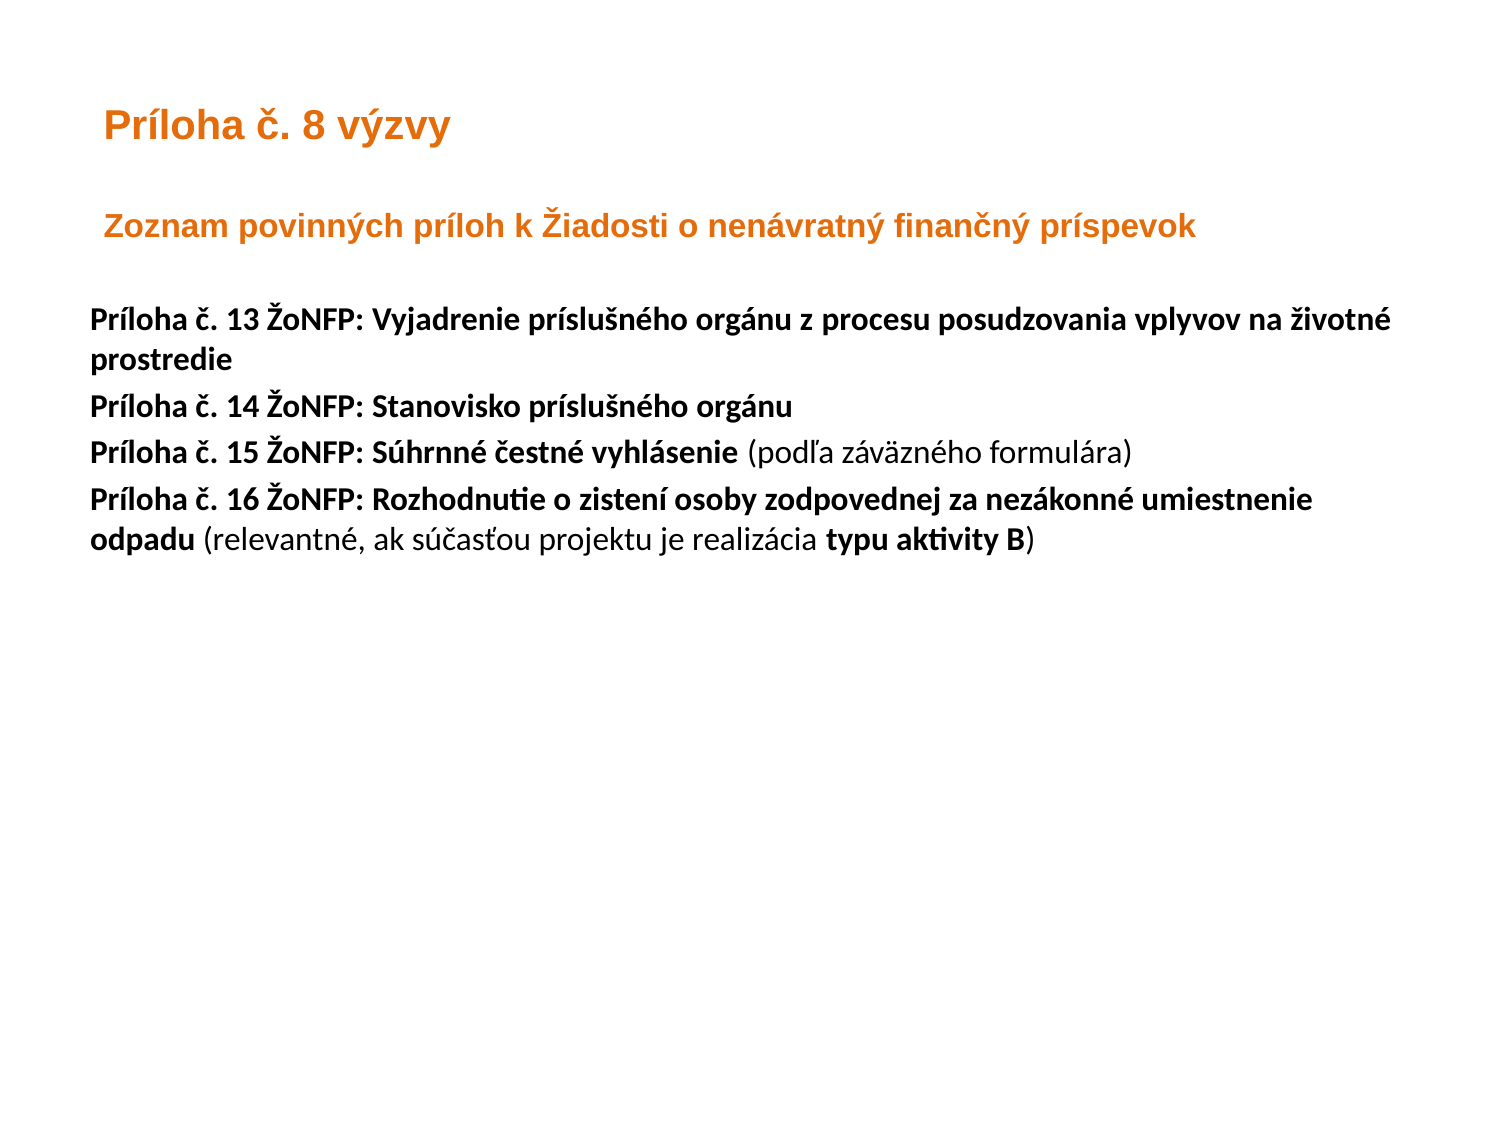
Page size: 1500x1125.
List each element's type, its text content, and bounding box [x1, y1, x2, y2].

list Príloha č. 8 výzvy Zoznam povinných príloh k Žiadosti o nenávratný finančný príspevok Príloha č. 13 ŽoNFP: Vyjadrenie príslušného orgánu z procesu posudzovania vplyvov na životné prostredie Príloha č. 14 ŽoNFP: Stanovisko príslušného orgánu Príloha č. 15 ŽoNFP: Súhrnné čestné vyhlásenie (podľa záväzného formulára) Príloha č. 16 ŽoNFP: Rozhodnutie o zistení osoby zodpovednej za nezákonné umiestnenie odpadu (relevantné, ak súčasťou projektu je realizácia typu aktivity B) [74, 89, 1426, 1006]
